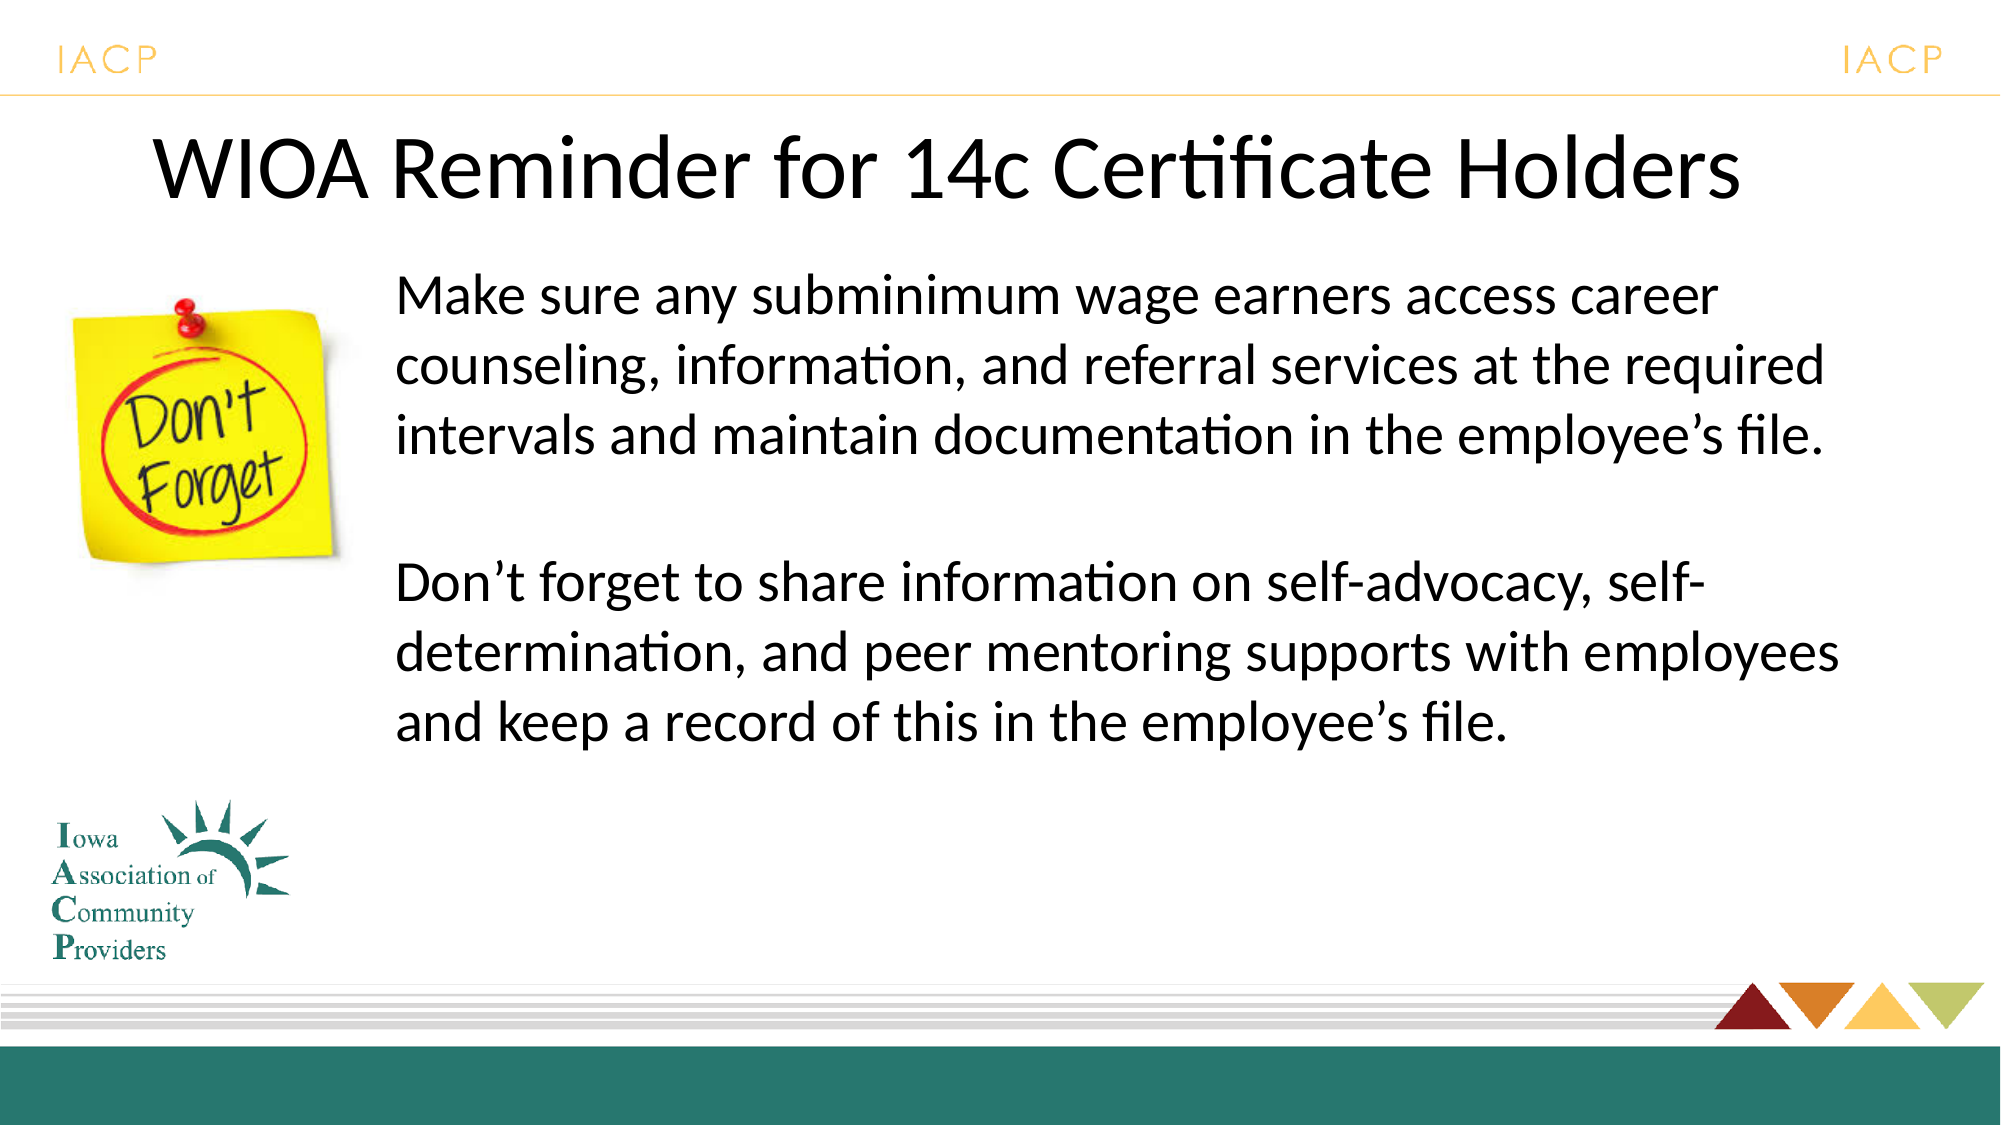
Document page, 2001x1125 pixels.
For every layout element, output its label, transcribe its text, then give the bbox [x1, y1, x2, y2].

title WIOA Reminder for 14c Certificate Holders [137, 59, 1863, 257]
list Make sure any subminimum wage earners access career counseling, information, and referral services at the required intervals and maintain documentation in the employee’s file. Don’t forget to share information on self-advocacy, self-determination, and peer mentoring supports with employees and keep a record of this in the employee’s file. [379, 241, 1863, 955]
picture [0, 0, 2001, 1125]
